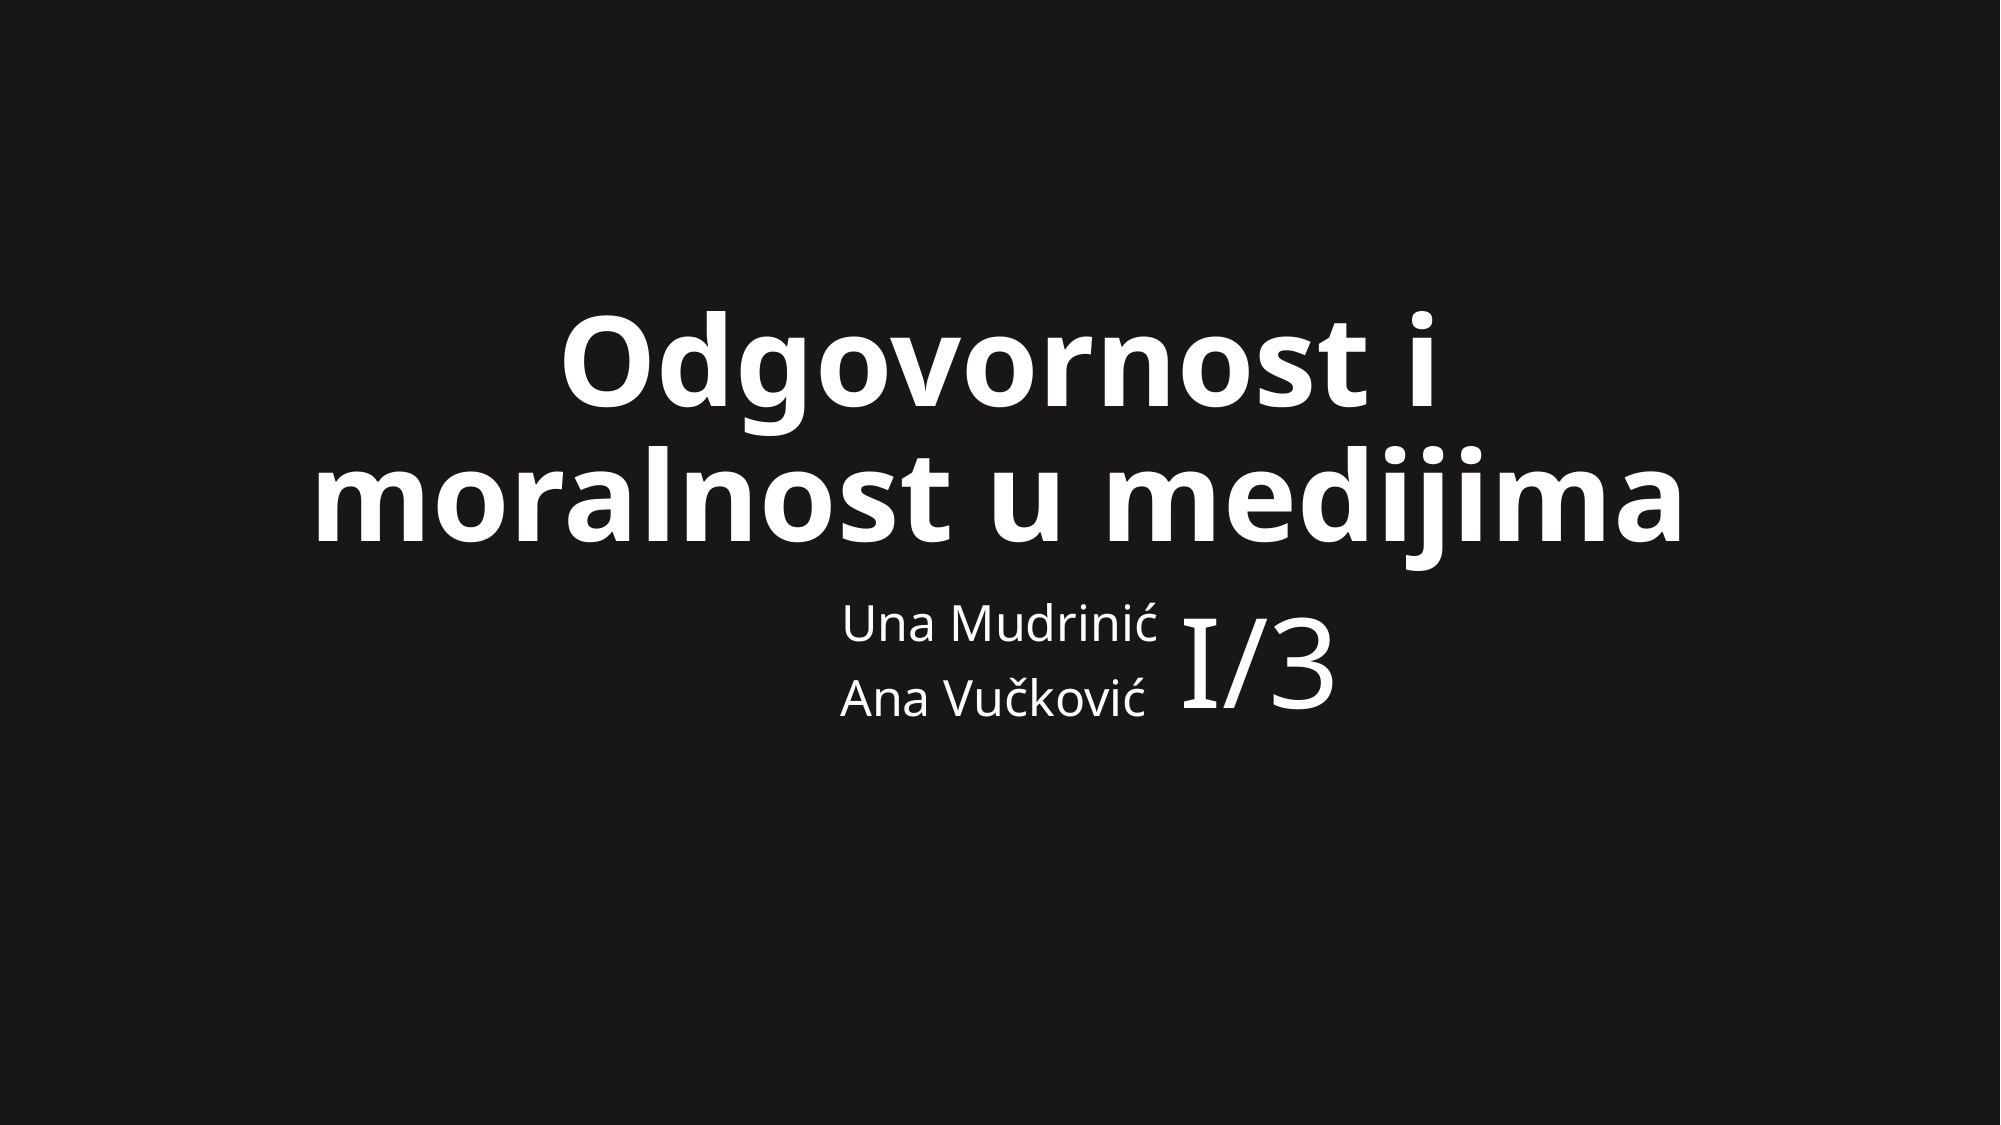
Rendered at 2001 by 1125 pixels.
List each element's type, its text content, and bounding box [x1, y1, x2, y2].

title Odgovornost i moralnost u medijima [249, 184, 1750, 576]
subtitle Una Mudrinić Ana Vučković [249, 590, 1750, 863]
text_box I/3 [1164, 575, 1355, 741]
